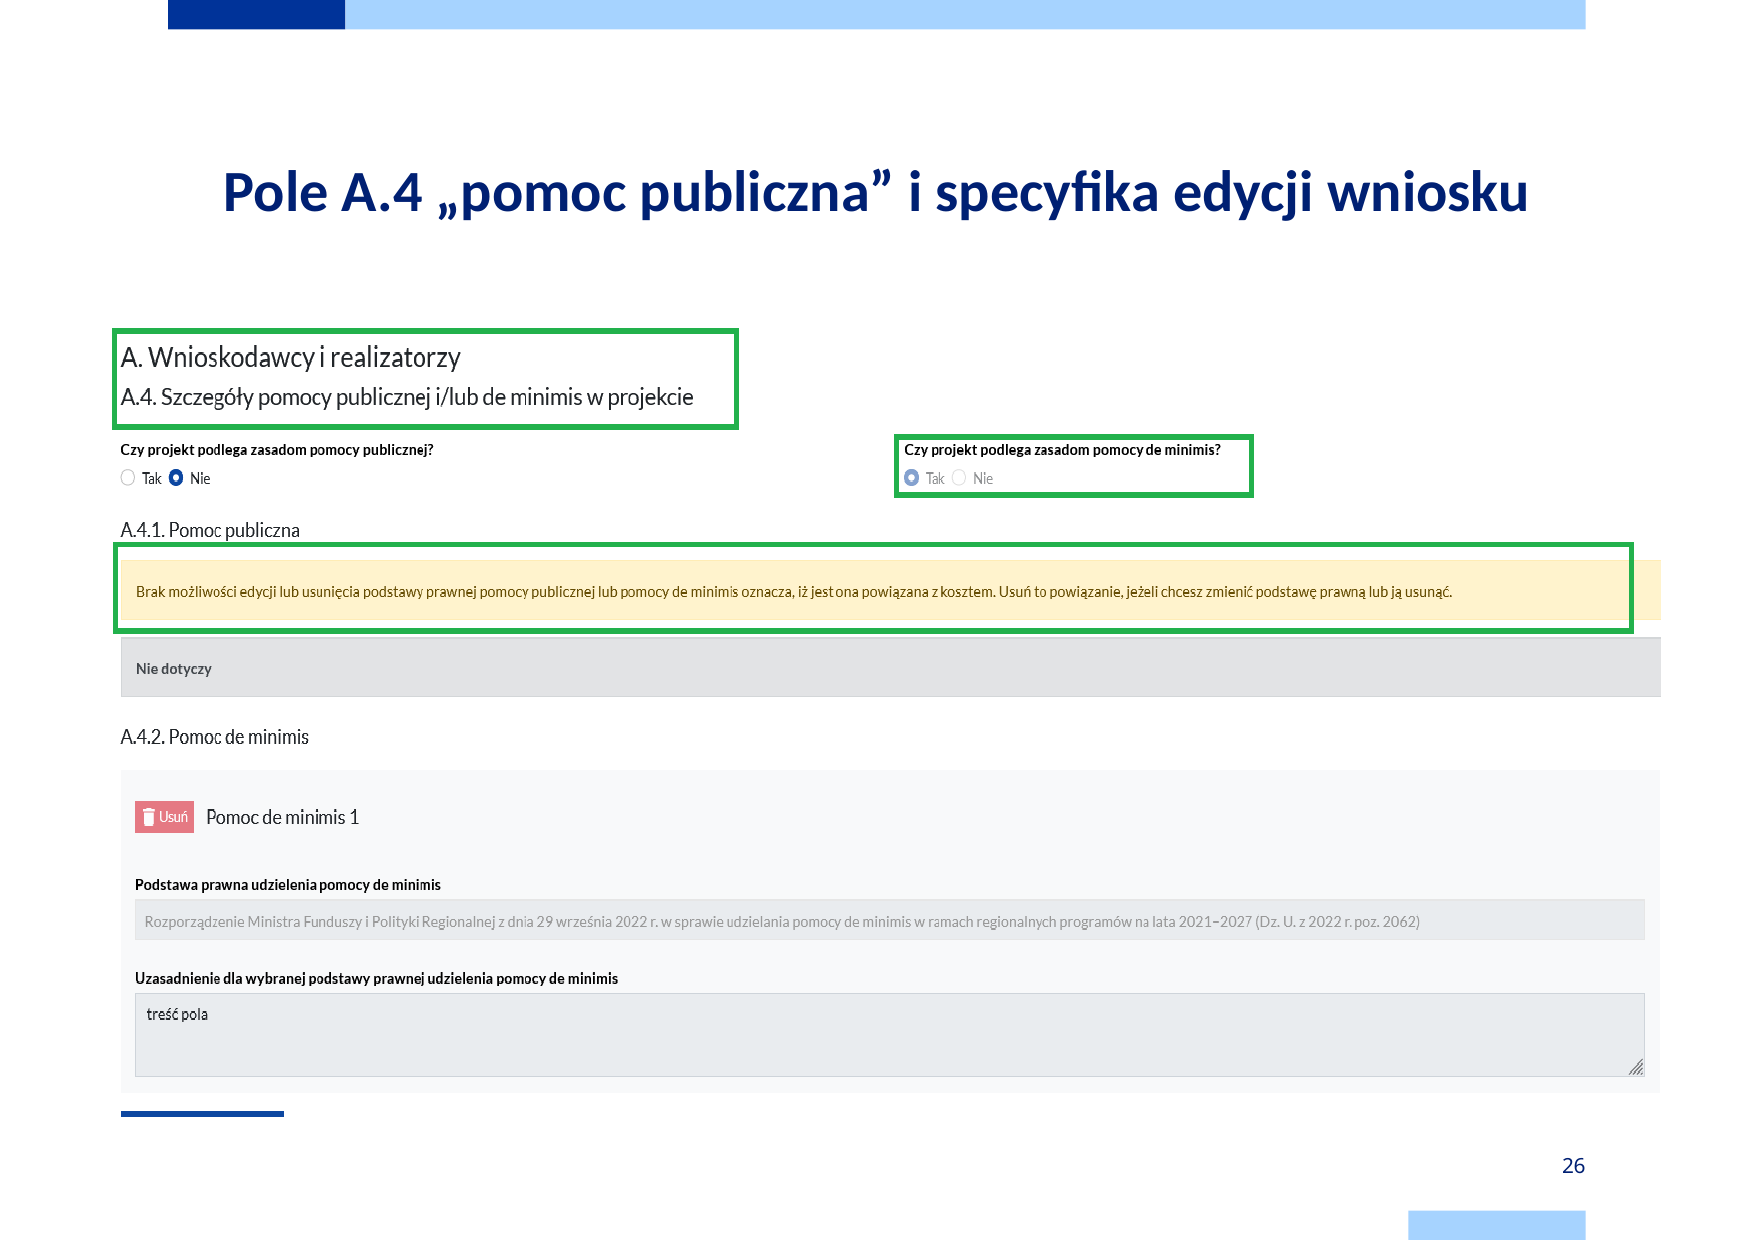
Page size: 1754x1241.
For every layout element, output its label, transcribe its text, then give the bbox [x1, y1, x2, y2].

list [112, 324, 1661, 1117]
title Pole A.4 „pomoc publiczna” i specyfika edycji wniosku [168, 147, 1586, 324]
slide_number 26 [1408, 1151, 1586, 1182]
